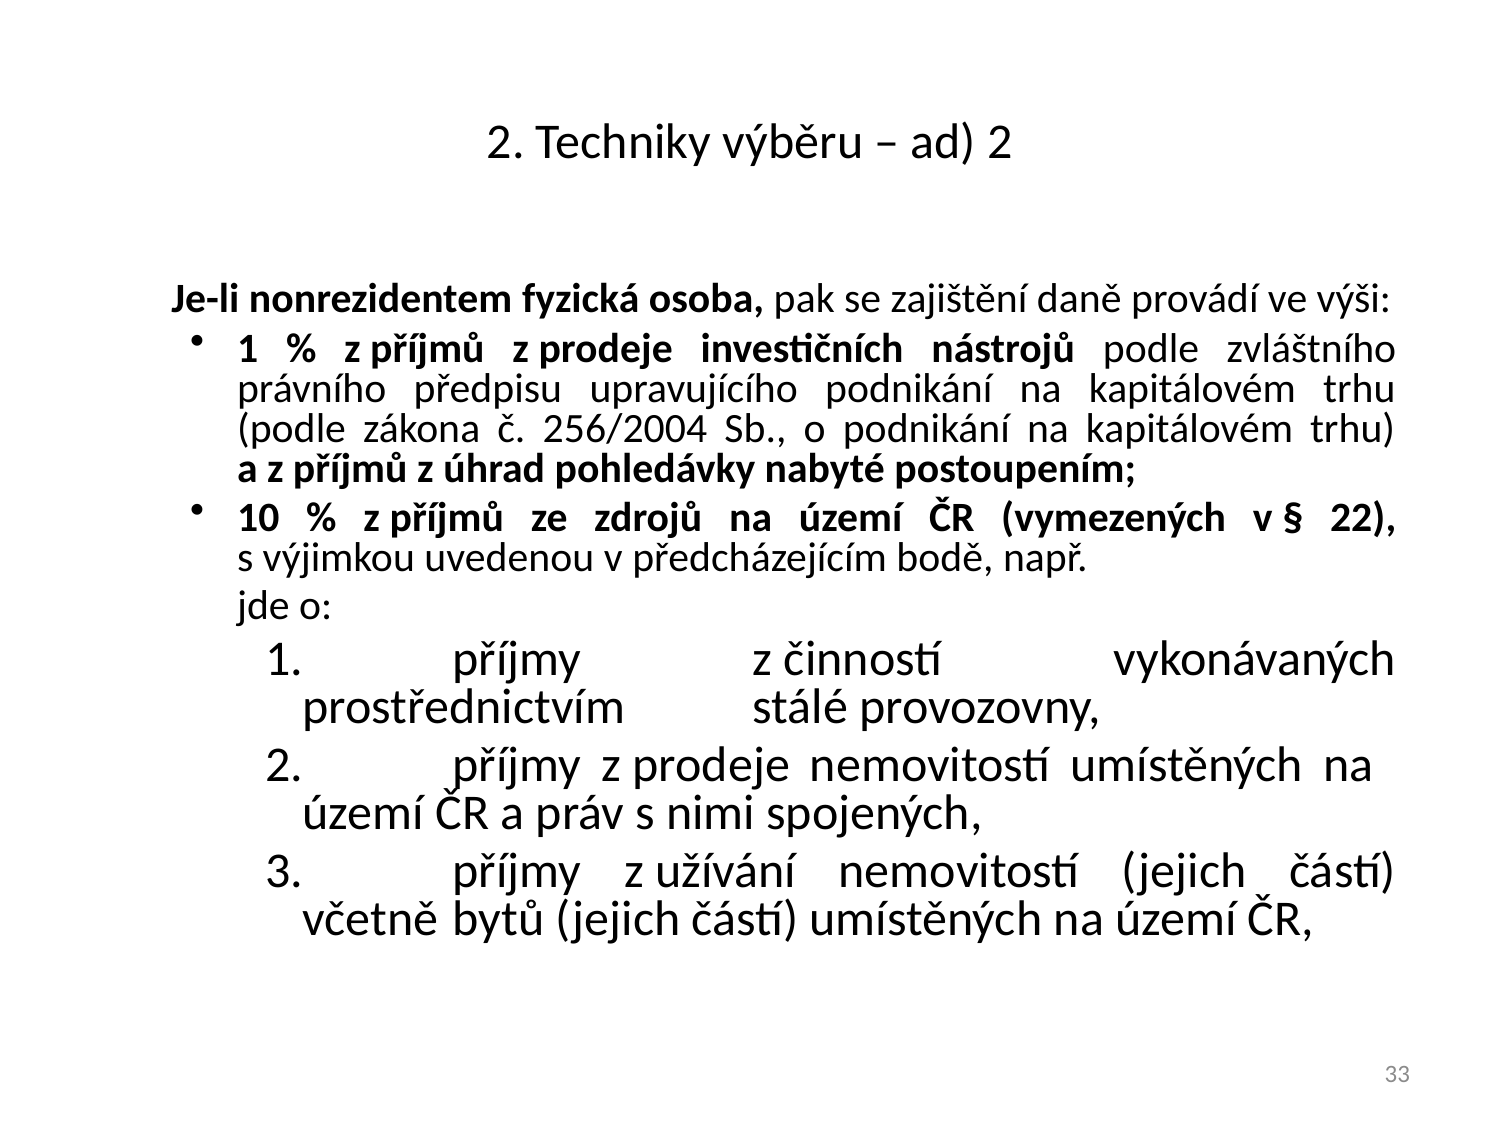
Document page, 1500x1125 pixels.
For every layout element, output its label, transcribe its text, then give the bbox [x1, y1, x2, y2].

slide_number 33 [1074, 1042, 1425, 1103]
list Je-li nonrezidentem fyzická osoba, pak se zajištění daně provádí ve výši: 1 % z příjmů z prodeje investičních nástrojů podle zvláštního právního předpisu upravujícího podnikání na kapitálovém trhu (podle zákona č. 256/2004 Sb., o podnikání na kapitálovém trhu) a z příjmů z úhrad pohledávky nabyté postoupením; 10 % z příjmů ze zdrojů na území ČR (vymezených v § 22), s výjimkou uvedenou v předcházejícím bodě, např. jde o: 1. příjmy z činností vykonávaných prostřednictvím stálé provozovny, 2. příjmy z prodeje nemovitostí umístěných na území ČR a práv s nimi spojených, 3. příjmy z užívání nemovitostí (jejich částí) včetně bytů (jejich částí) umístěných na území ČR, [100, 267, 1412, 1040]
title 2. Techniky výběru – ad) 2 [75, 45, 1425, 233]
